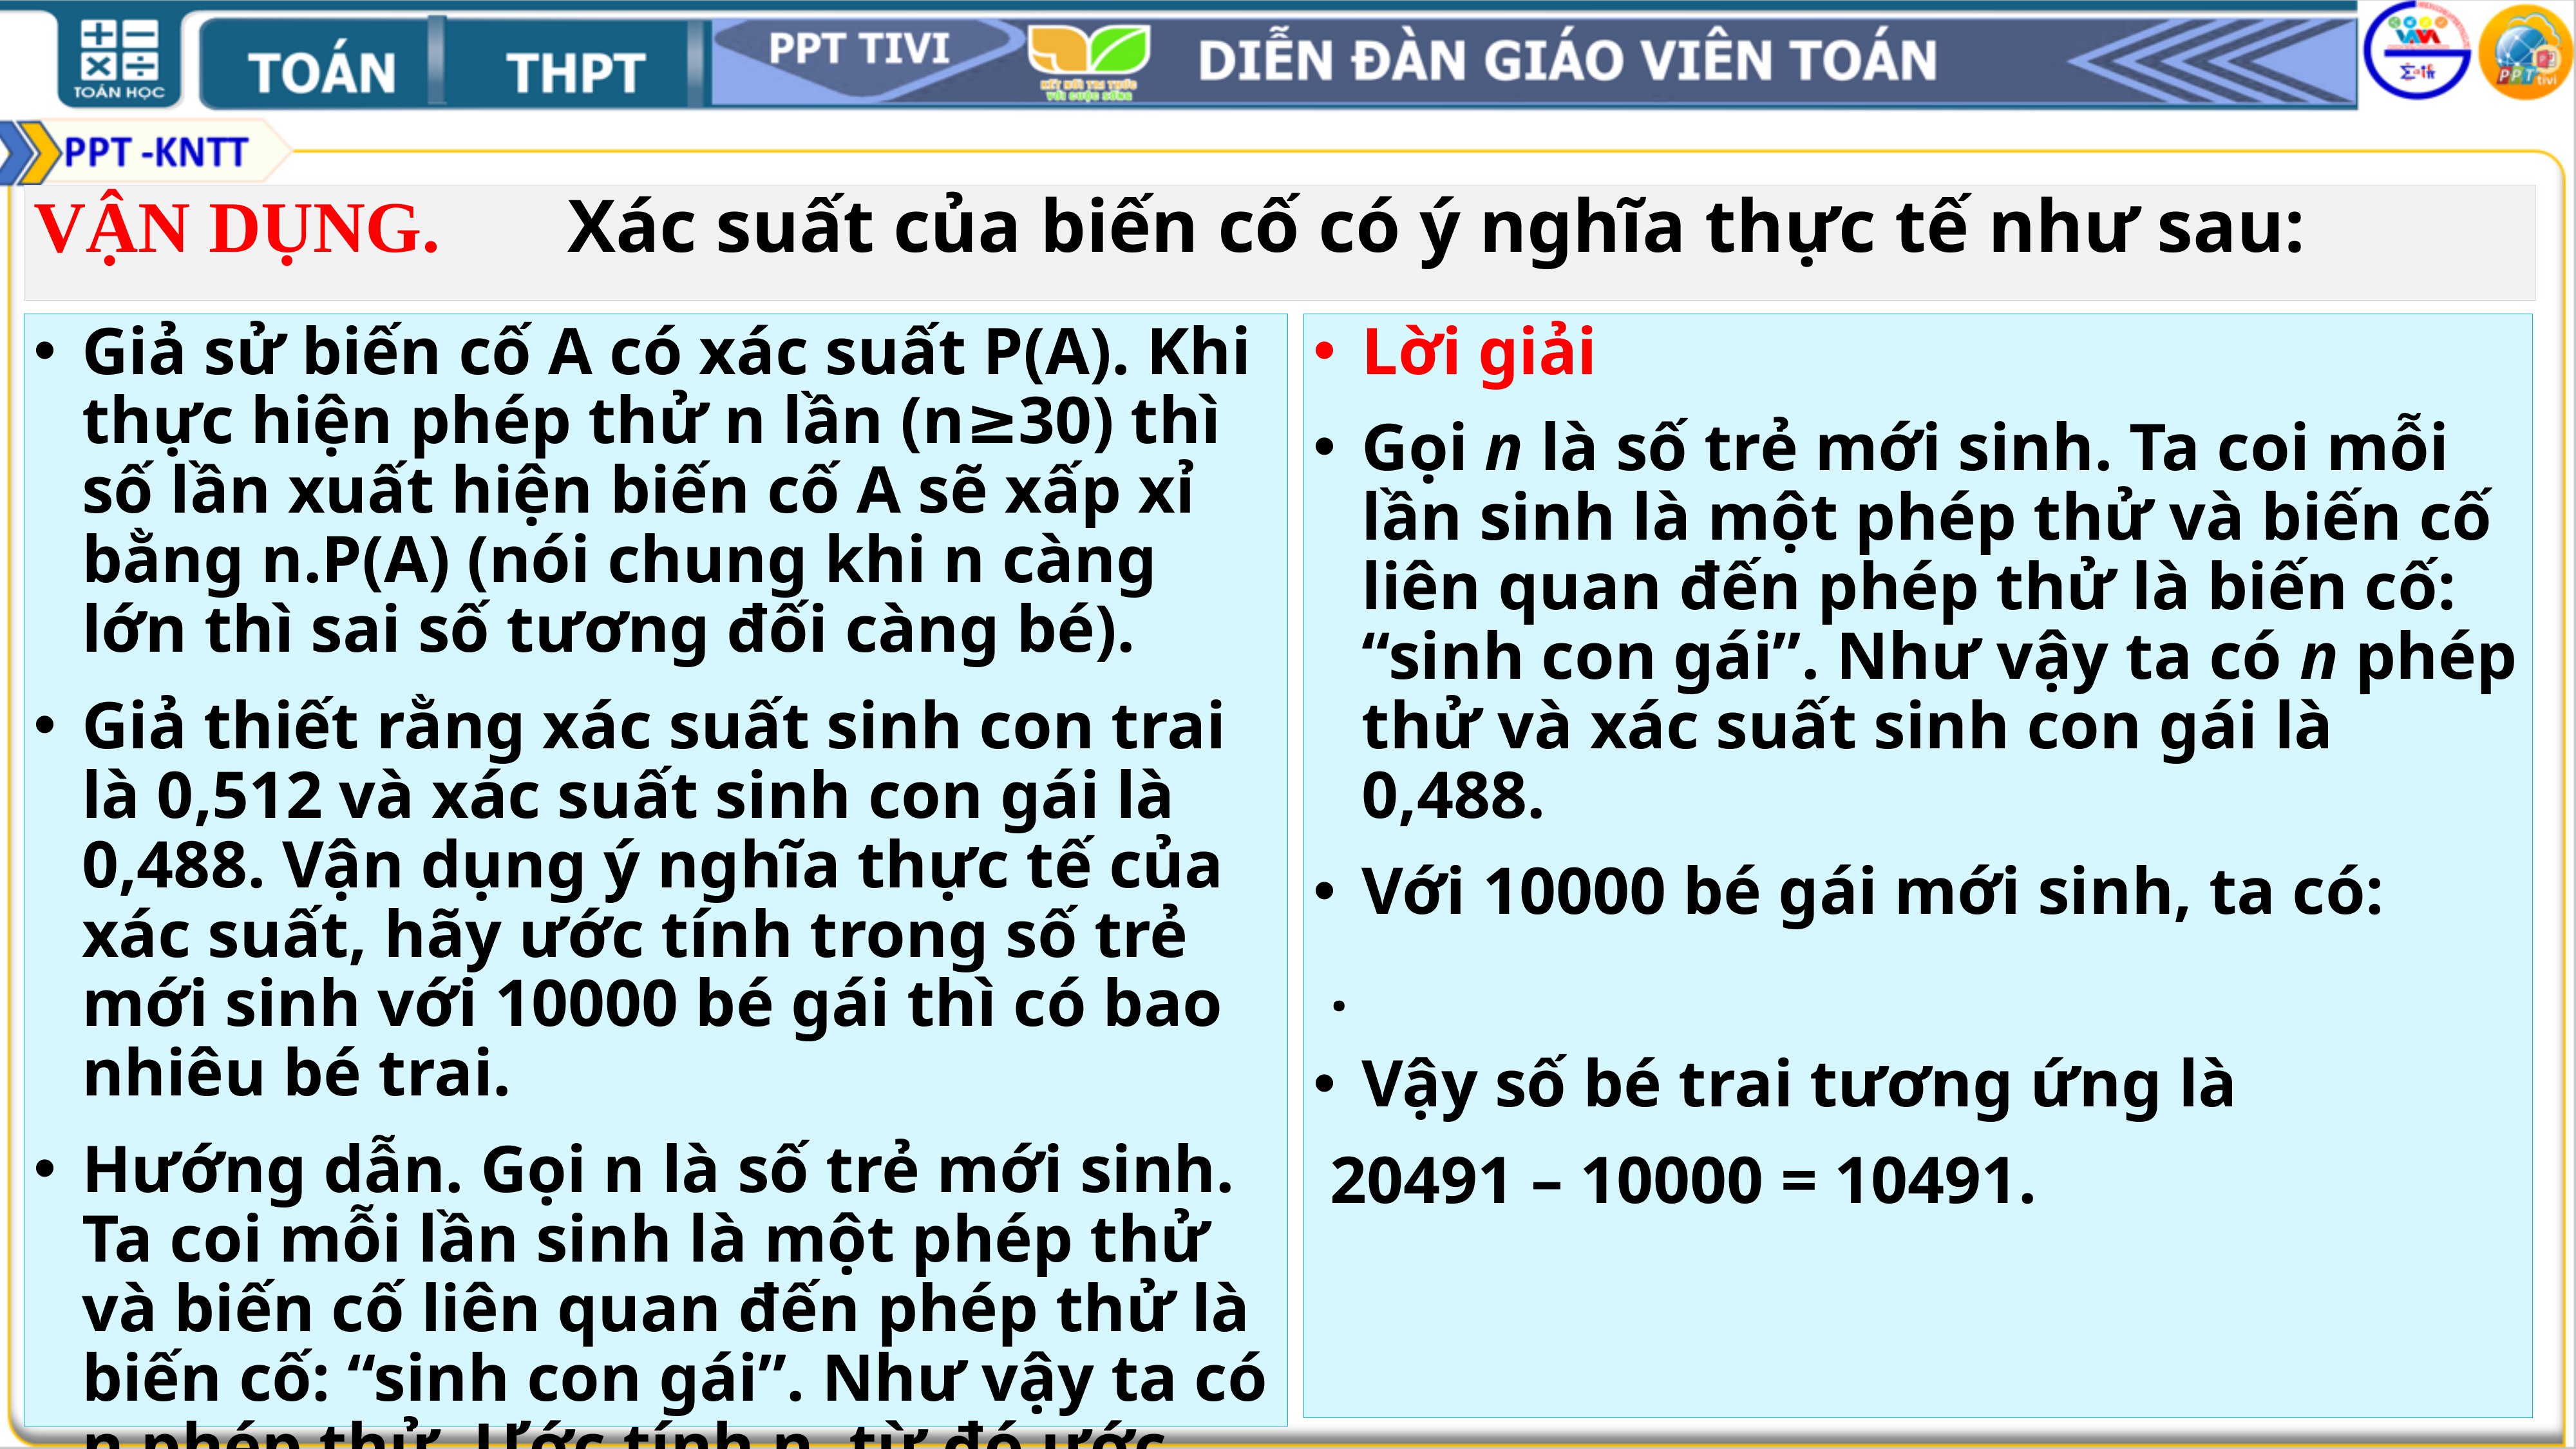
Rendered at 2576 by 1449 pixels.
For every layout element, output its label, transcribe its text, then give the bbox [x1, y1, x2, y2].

picture [0, 0, 2576, 1449]
text_box VẬN DỤNG. Xác suất của biến cố có ý nghĩa thực tế như sau: [24, 185, 2536, 301]
text_box Giả sử biến cố A có xác suất P(A). Khi thực hiện phép thử n lần (n≥30) thì số lần xuất hiện biến cố A sẽ xấp xỉ bằng n.P(A) (nói chung khi n càng lớn thì sai số tương đối càng bé). Giả thiết rằng xác suất sinh con trai là 0,512 và xác suất sinh con gái là 0,488. Vận dụng ý nghĩa thực tế của xác suất, hãy ước tính trong số trẻ mới sinh với 10000 bé gái thì có bao nhiêu bé trai. Hướng dẫn. Gọi n là số trẻ mới sinh. Ta coi mỗi lần sinh là một phép thử và biến cố liên quan đến phép thử là biến cố: “sinh con gái”. Như vậy ta có n phép thử. Ước tính n, từ đó ước tính số bé trai. [24, 314, 1288, 1426]
